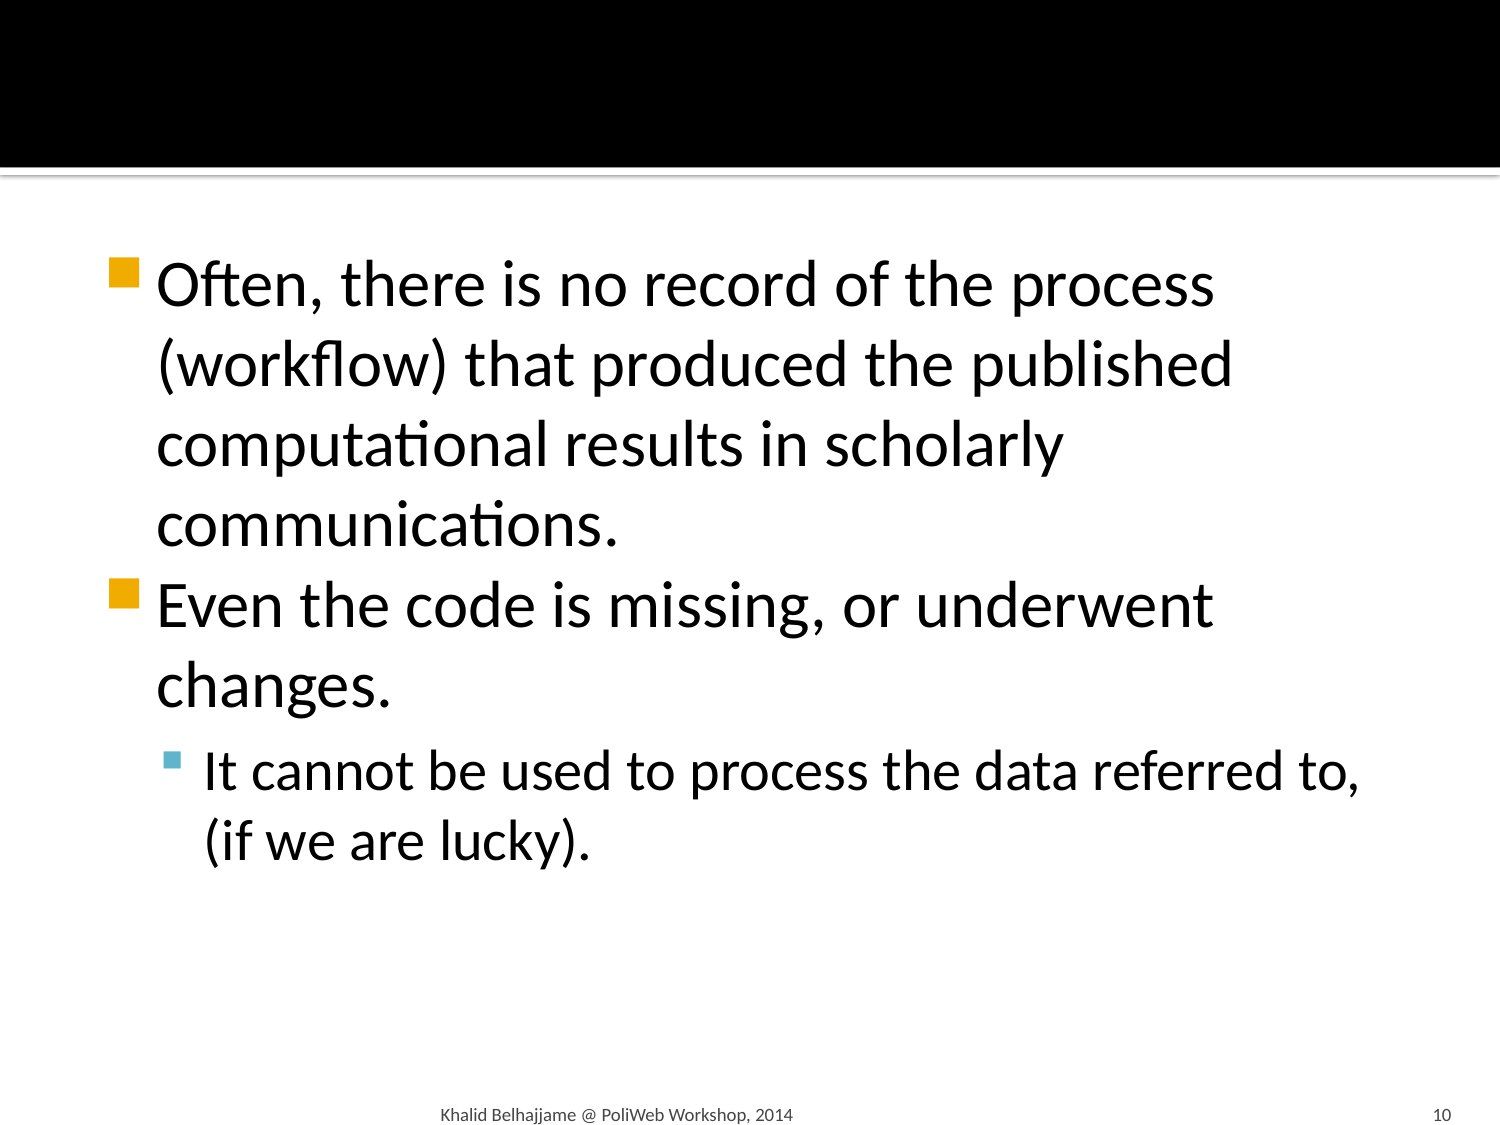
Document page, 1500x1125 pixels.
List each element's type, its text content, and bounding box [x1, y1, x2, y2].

list Often, there is no record of the process (workflow) that produced the published computational results in scholarly communications. Even the code is missing, or underwent changes. It cannot be used to process the data referred to, (if we are lucky). [75, 224, 1425, 1088]
slide_number 10 [1345, 1080, 1467, 1125]
footer Khalid Belhajjame @ PoliWeb Workshop, 2014 [433, 1080, 1337, 1125]
